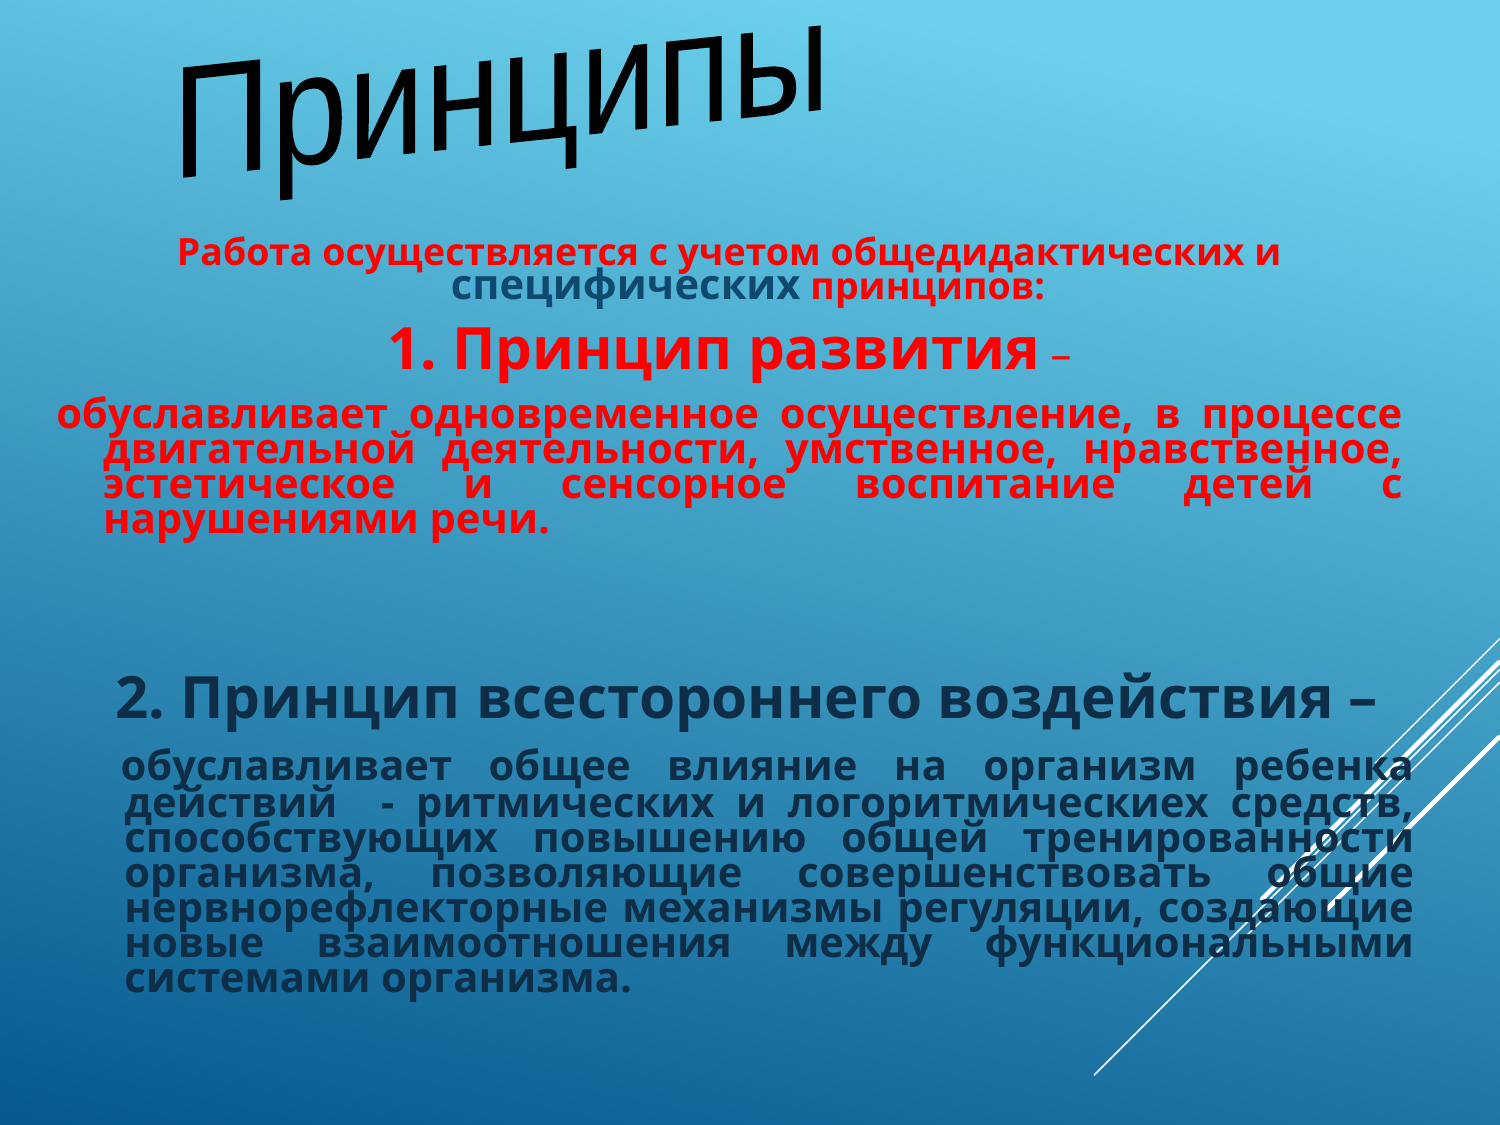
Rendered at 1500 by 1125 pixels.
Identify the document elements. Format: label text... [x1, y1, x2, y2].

list Работа осуществляется с учетом общедидактических и специфических принципов: 1. Принцип развития – обуславливает одновременное осуществление, в процессе двигательной деятельности, умственное, нравственное, эстетическое и сенсорное воспитание детей с нарушениями речи. [41, 184, 1418, 587]
text_box 2. Принцип всестороннего воздействия – обуславливает общее влияние на организм ребенка действий - ритмических и логоритмическиех средств, способствующих повышению общей тренированности организма, позволяющие совершенствовать общие нервнорефлекторные механизмы регуляции, создающие новые взаимоотношения между функциональными системами организма. [64, 609, 1430, 1046]
